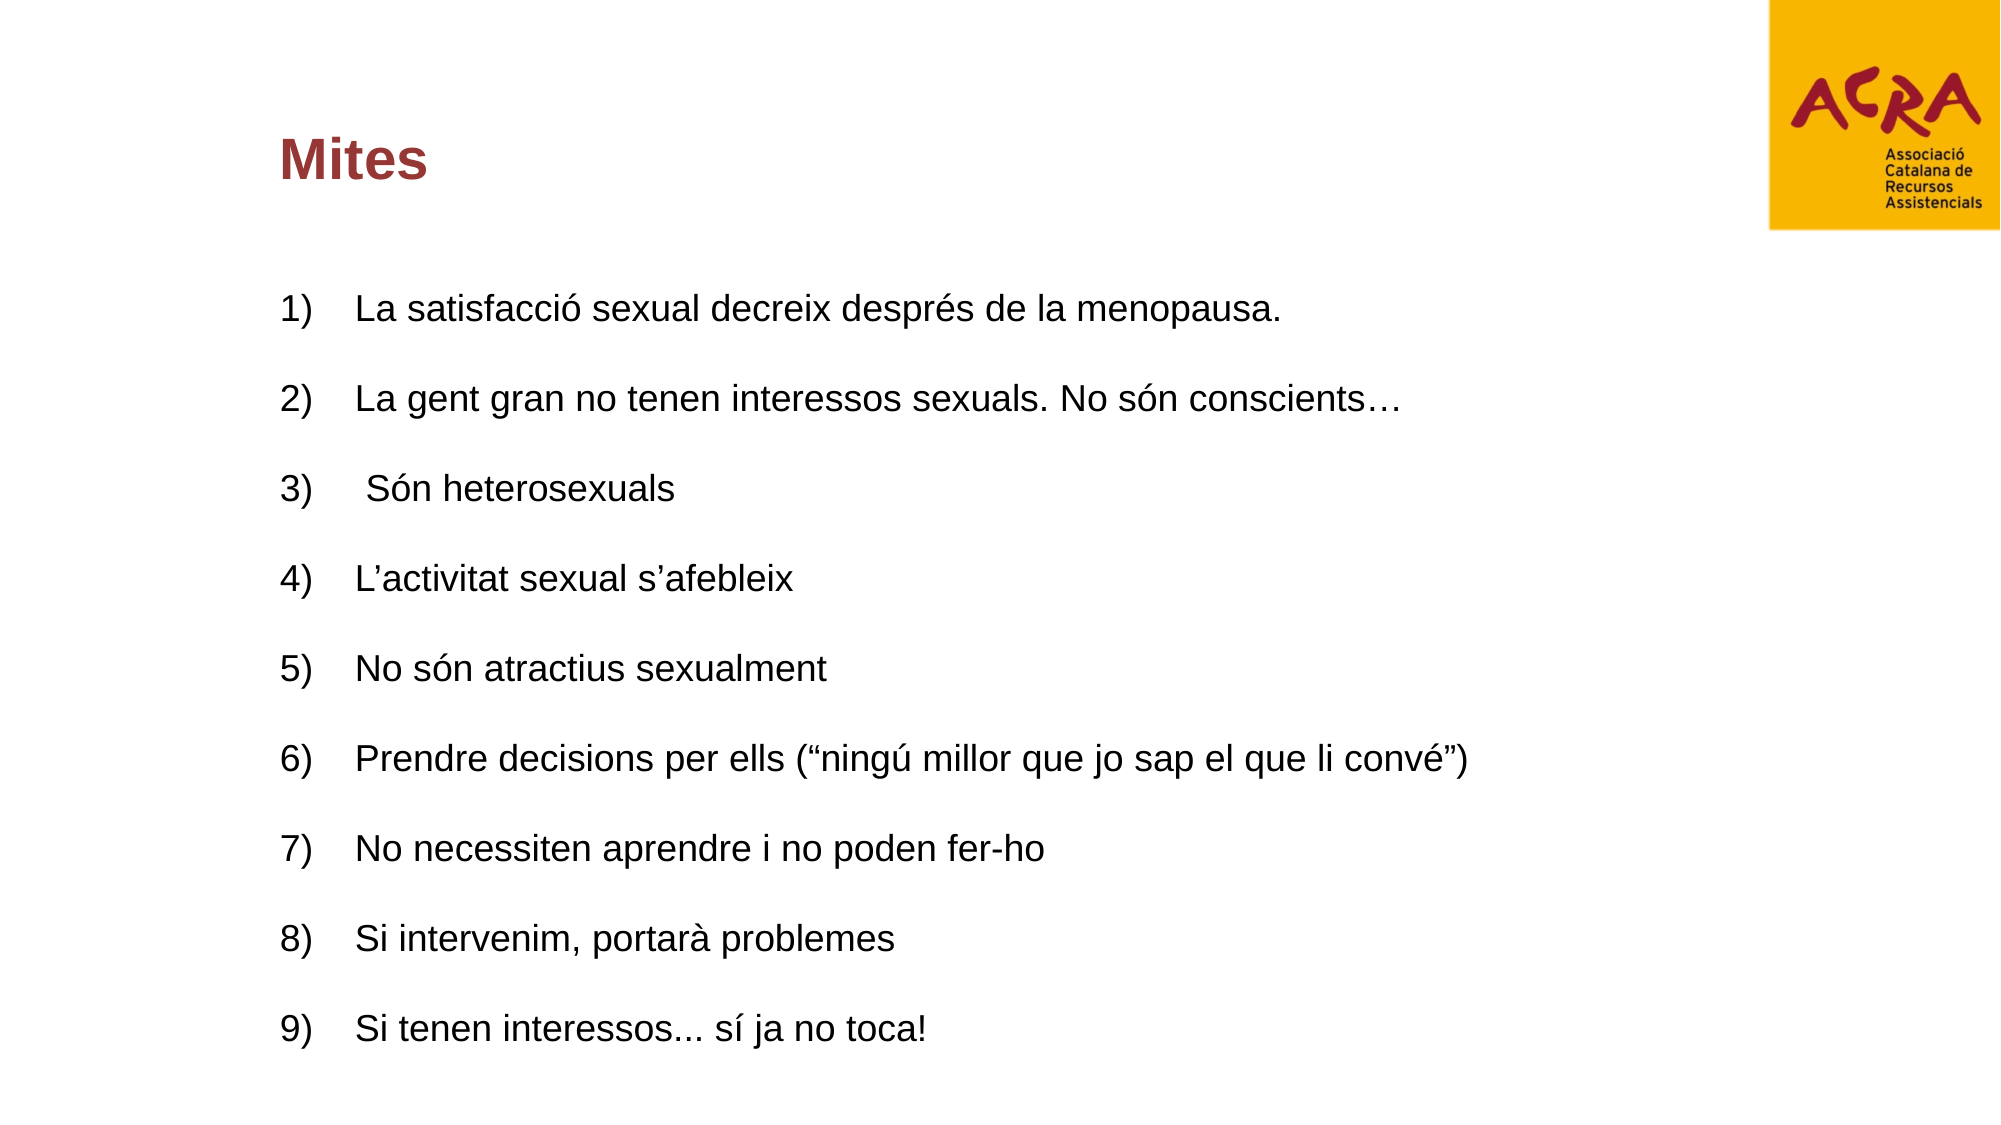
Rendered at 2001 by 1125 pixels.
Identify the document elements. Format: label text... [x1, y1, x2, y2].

text_box Mites [265, 113, 1304, 199]
text_box La satisfacció sexual decreix després de la menopausa. La gent gran no tenen interessos sexuals. No són conscients… Són heterosexuals L’activitat sexual s’afebleix No són atractius sexualment Prendre decisions per ells (“ningú millor que jo sap el que li convé”) No necessiten aprendre i no poden fer-ho Si intervenim, portarà problemes Si tenen interessos... sí ja no toca! [265, 231, 1636, 1057]
picture [1767, 0, 2000, 232]
